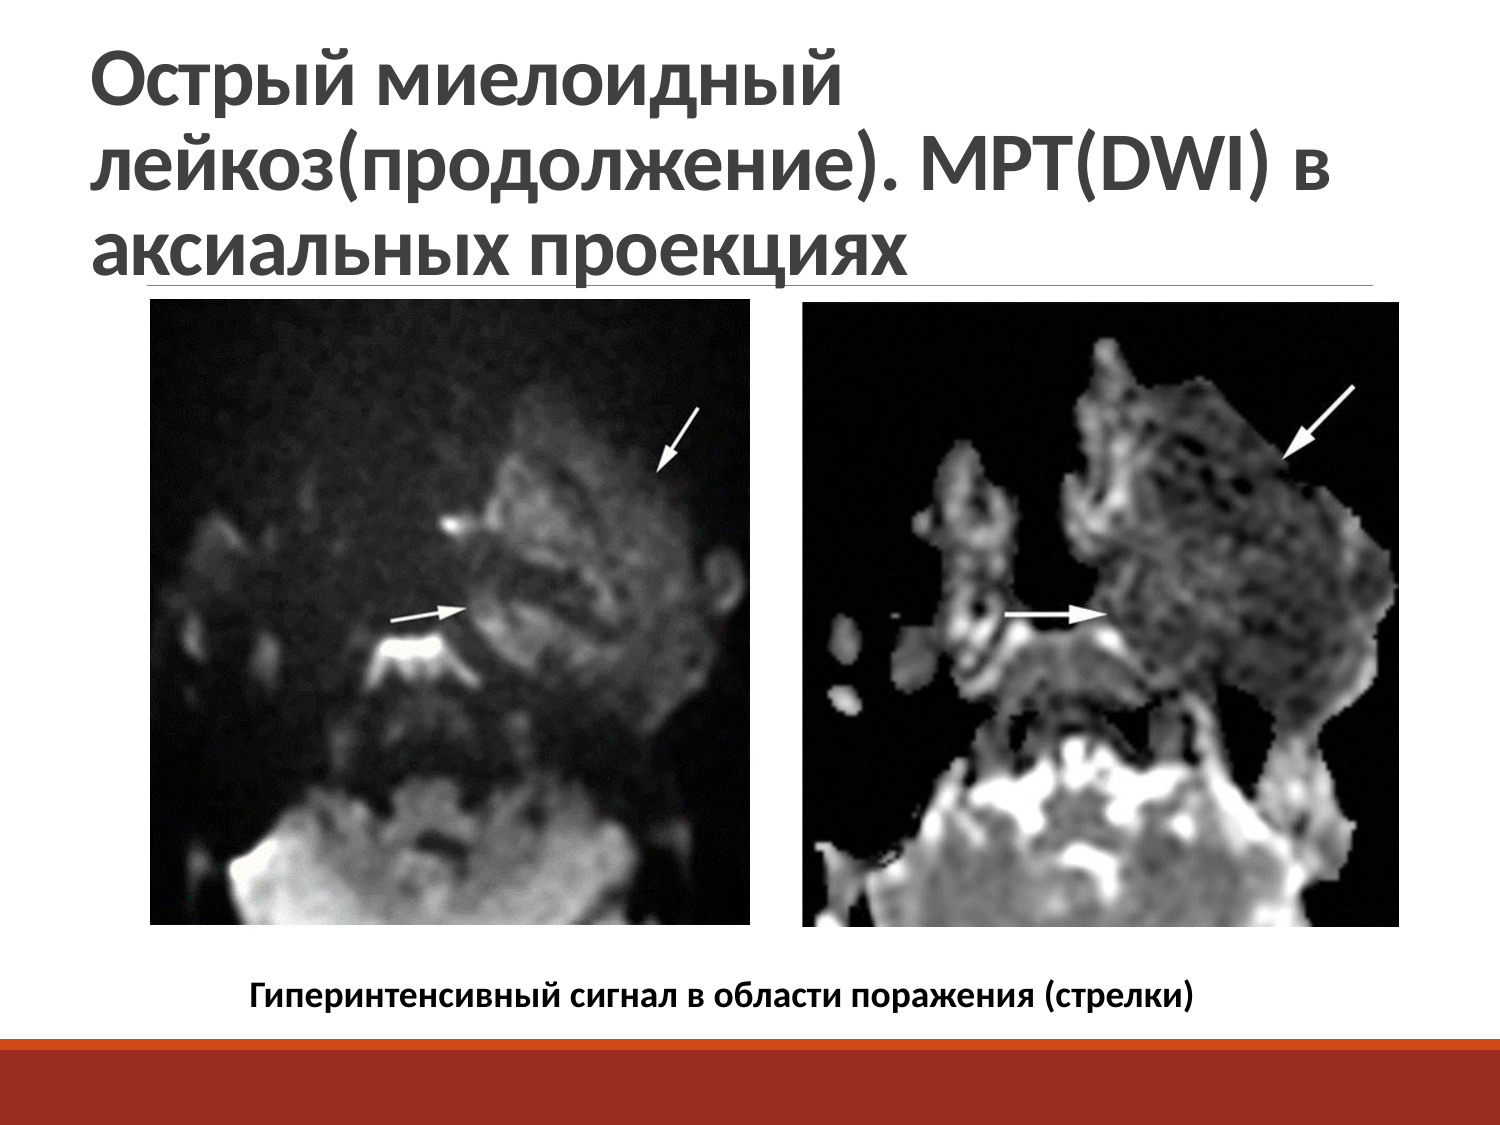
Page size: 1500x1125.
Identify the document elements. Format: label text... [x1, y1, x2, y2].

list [149, 299, 751, 926]
title Острый миелоидный лейкоз(продолжение). МРТ(DWI) в аксиальных проекциях [75, 62, 1500, 300]
text_box Гиперинтенсивный сигнал в области поражения (стрелки) [234, 962, 1500, 1023]
picture [799, 301, 1400, 927]
